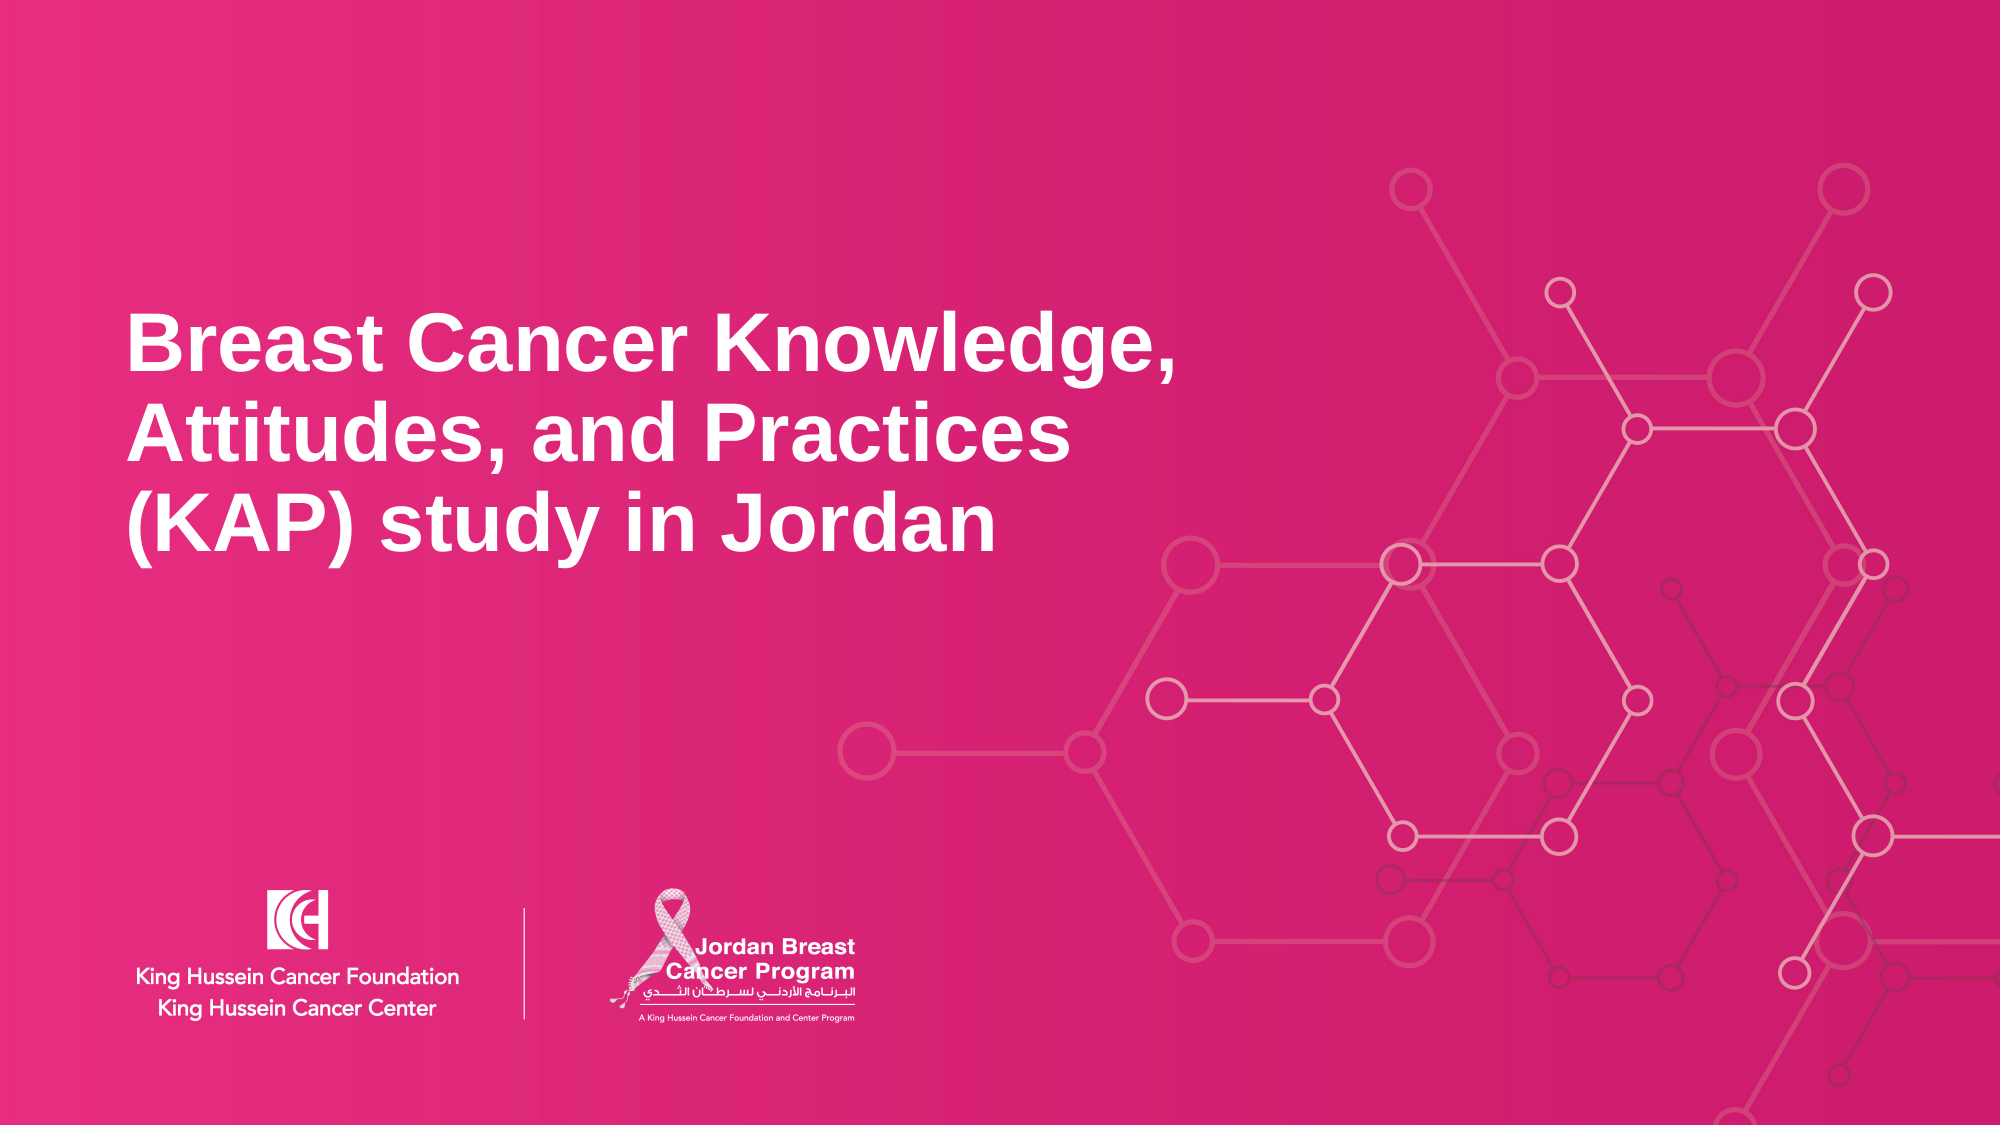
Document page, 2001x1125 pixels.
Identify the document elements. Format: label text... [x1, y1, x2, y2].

picture [0, 0, 2000, 1125]
title Breast Cancer Knowledge, Attitudes, and Practices (KAP) study in Jordan [110, 326, 1248, 643]
